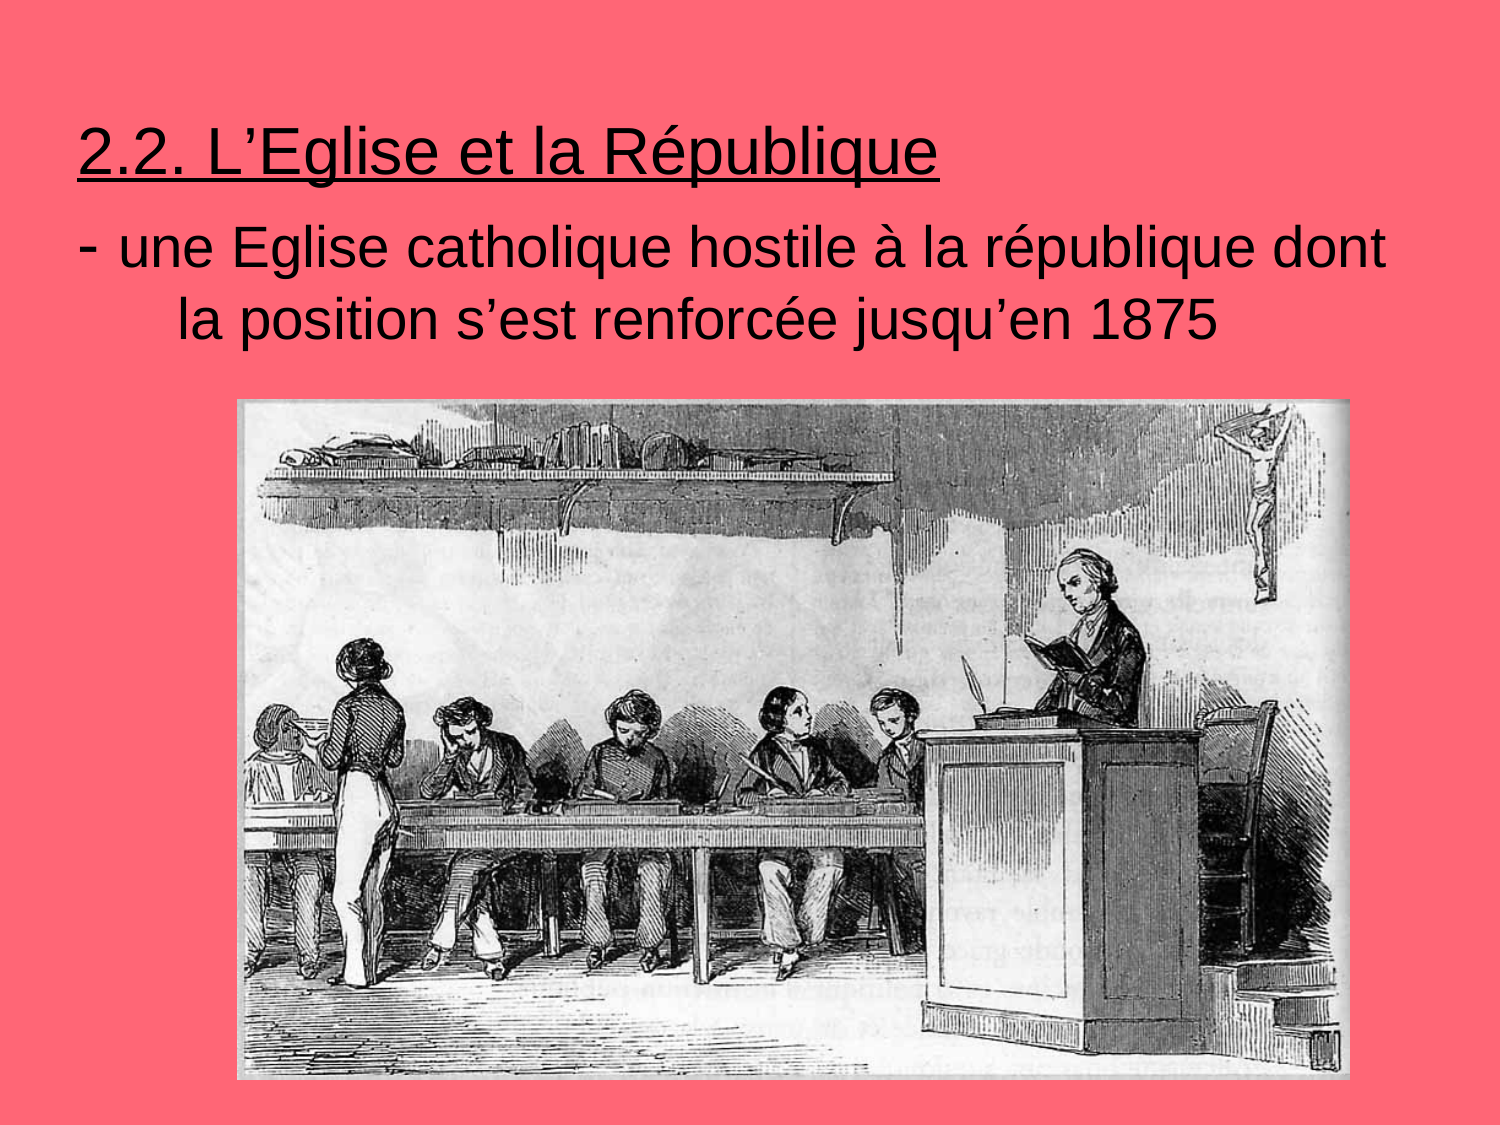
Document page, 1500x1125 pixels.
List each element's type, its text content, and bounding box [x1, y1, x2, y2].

picture [237, 399, 1351, 1081]
list 2.2. L’Eglise et la République - une Eglise catholique hostile à la république dont la position s’est renforcée jusqu’en 1875 [62, 99, 1447, 1025]
